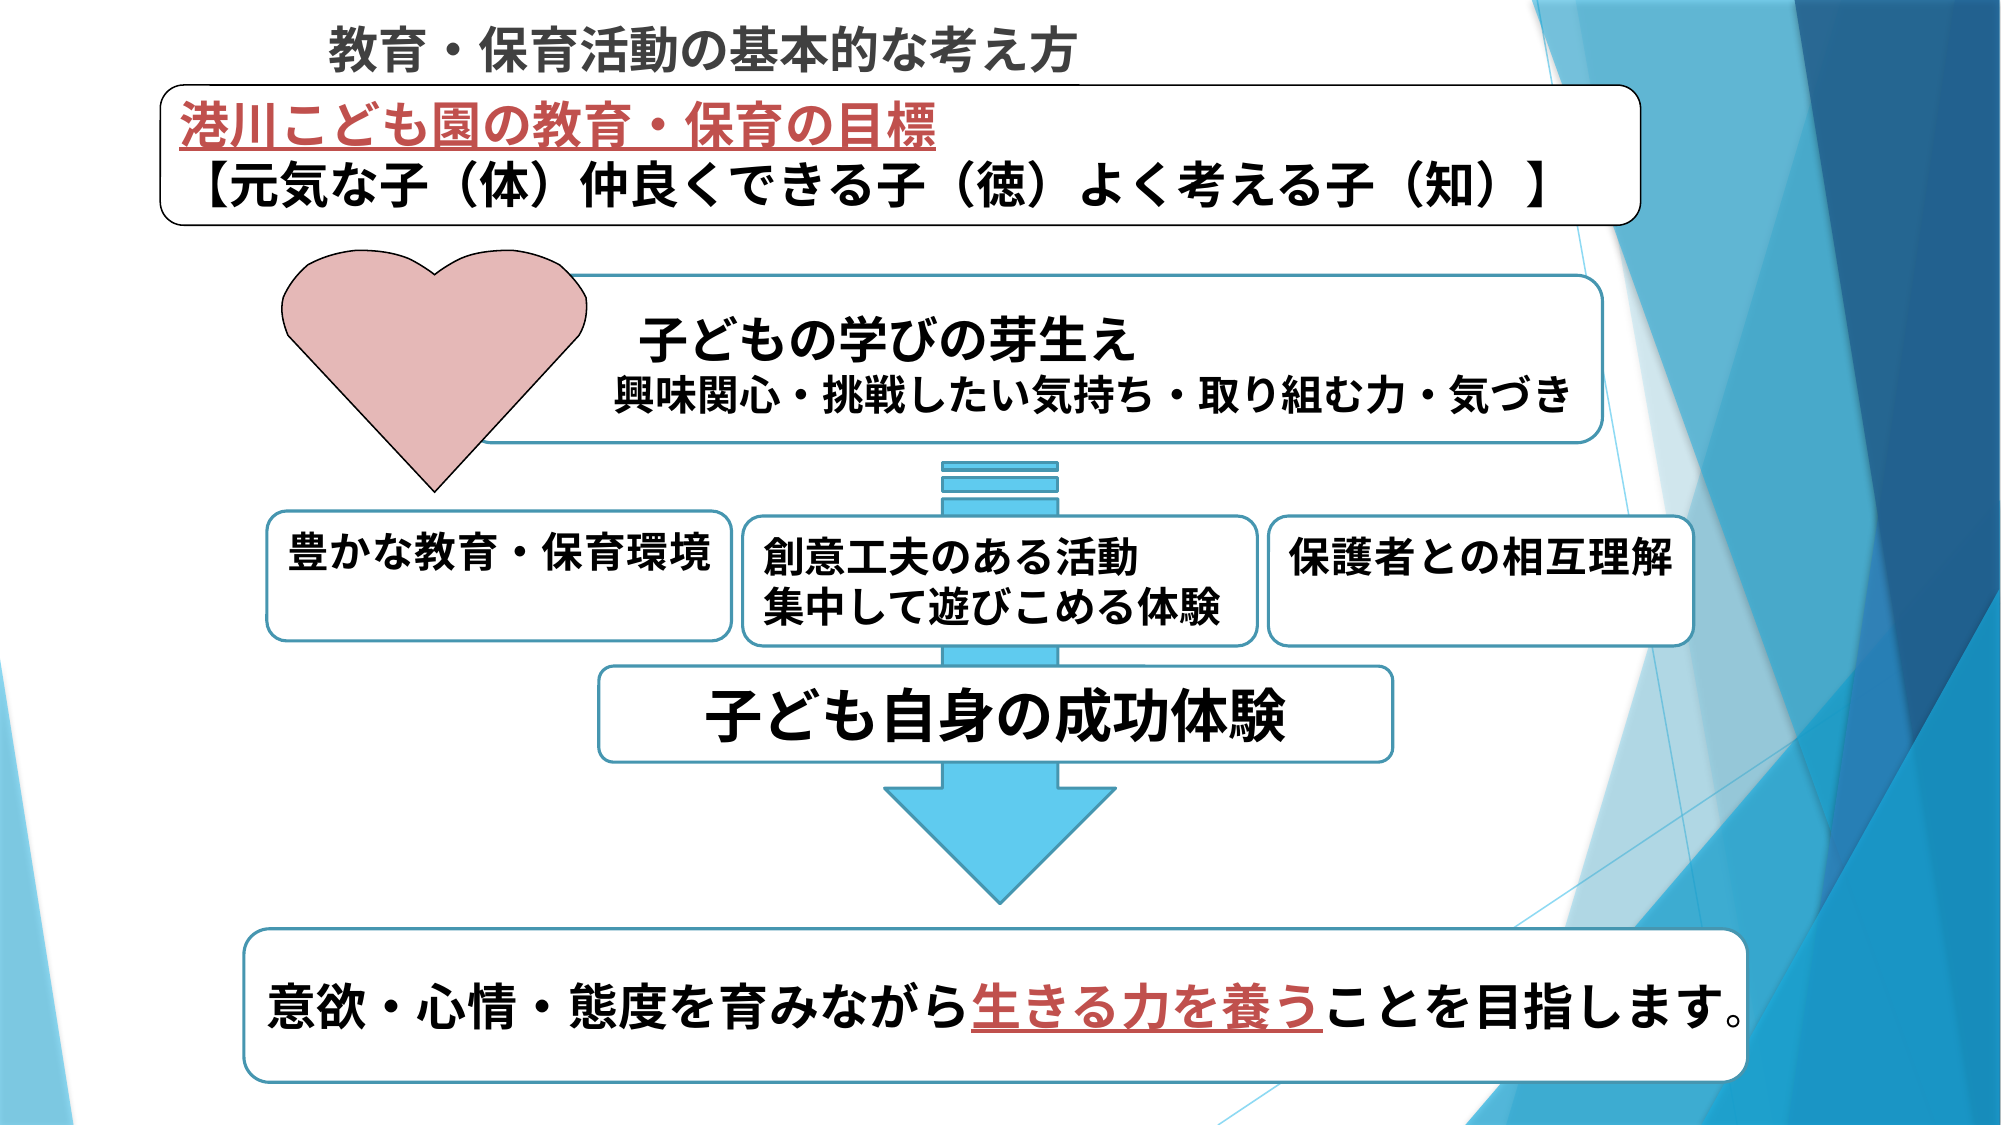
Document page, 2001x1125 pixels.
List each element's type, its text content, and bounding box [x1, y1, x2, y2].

text_box [941, 461, 1059, 472]
text_box 港川こども園の教育・保育の目標 【元気な子（体）仲良くできる子（徳）よく考える子（知）】 [160, 84, 1641, 226]
text_box 子ども自身の成功体験 [597, 664, 1395, 764]
text_box 意欲・心情・態度を育みながら生きる力を養うことを目指します。 [242, 927, 1750, 1084]
text_box [281, 250, 587, 493]
text_box 子どもの学びの芽生え 興味関心・挑戦したい気持ち・取り組む力・気づき [481, 273, 1605, 445]
text_box [883, 764, 1118, 905]
text_box 保護者との相互理解 [1266, 514, 1696, 648]
text_box 創意工夫のある活動 集中して遊びこめる体験 [741, 514, 1259, 648]
text_box [941, 476, 1059, 493]
list 教育・保育活動の基本的な考え方 [314, 10, 1686, 141]
text_box 豊かな教育・保育環境 [265, 509, 734, 643]
text_box [940, 497, 1060, 514]
text_box [940, 648, 1060, 664]
